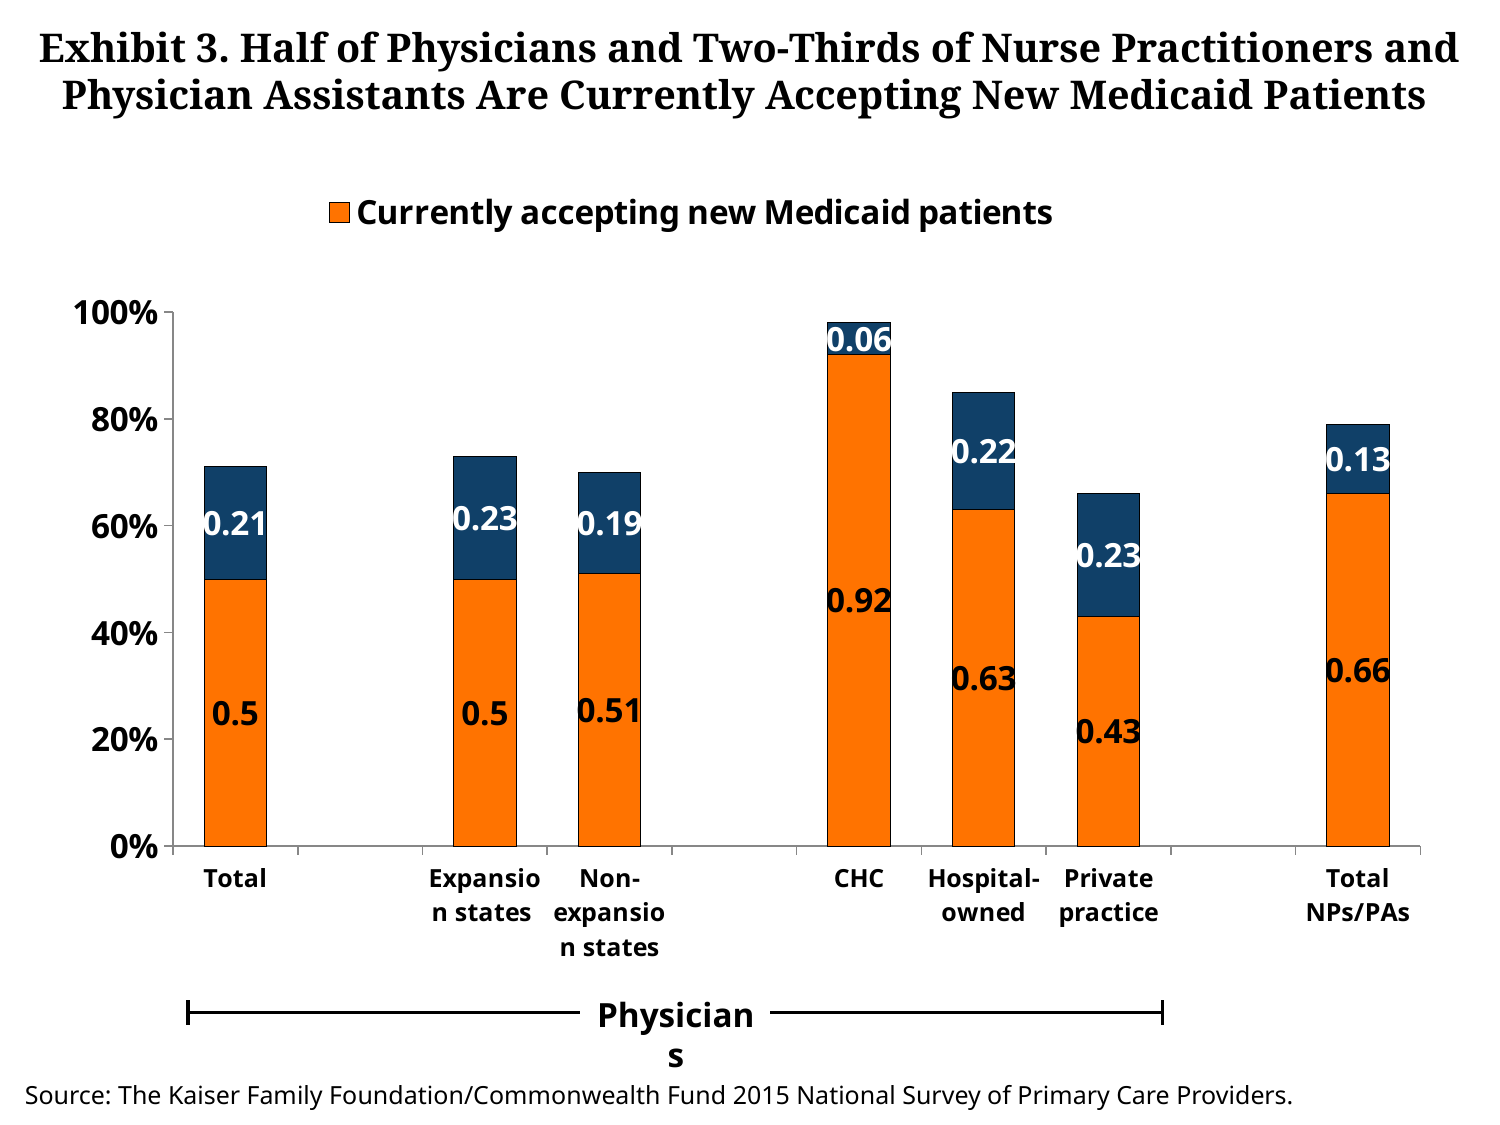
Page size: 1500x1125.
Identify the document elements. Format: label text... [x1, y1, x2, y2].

list Source: The Kaiser Family Foundation/Commonwealth Fund 2015 National Survey of Primary Care Providers. [9, 464, 1375, 1117]
title Exhibit 3. Half of Physicians and Two-Thirds of Nurse Practitioners and Physician Assistants Are Currently Accepting New Medicaid Patients [0, 14, 1500, 136]
chart [45, 149, 1451, 1075]
